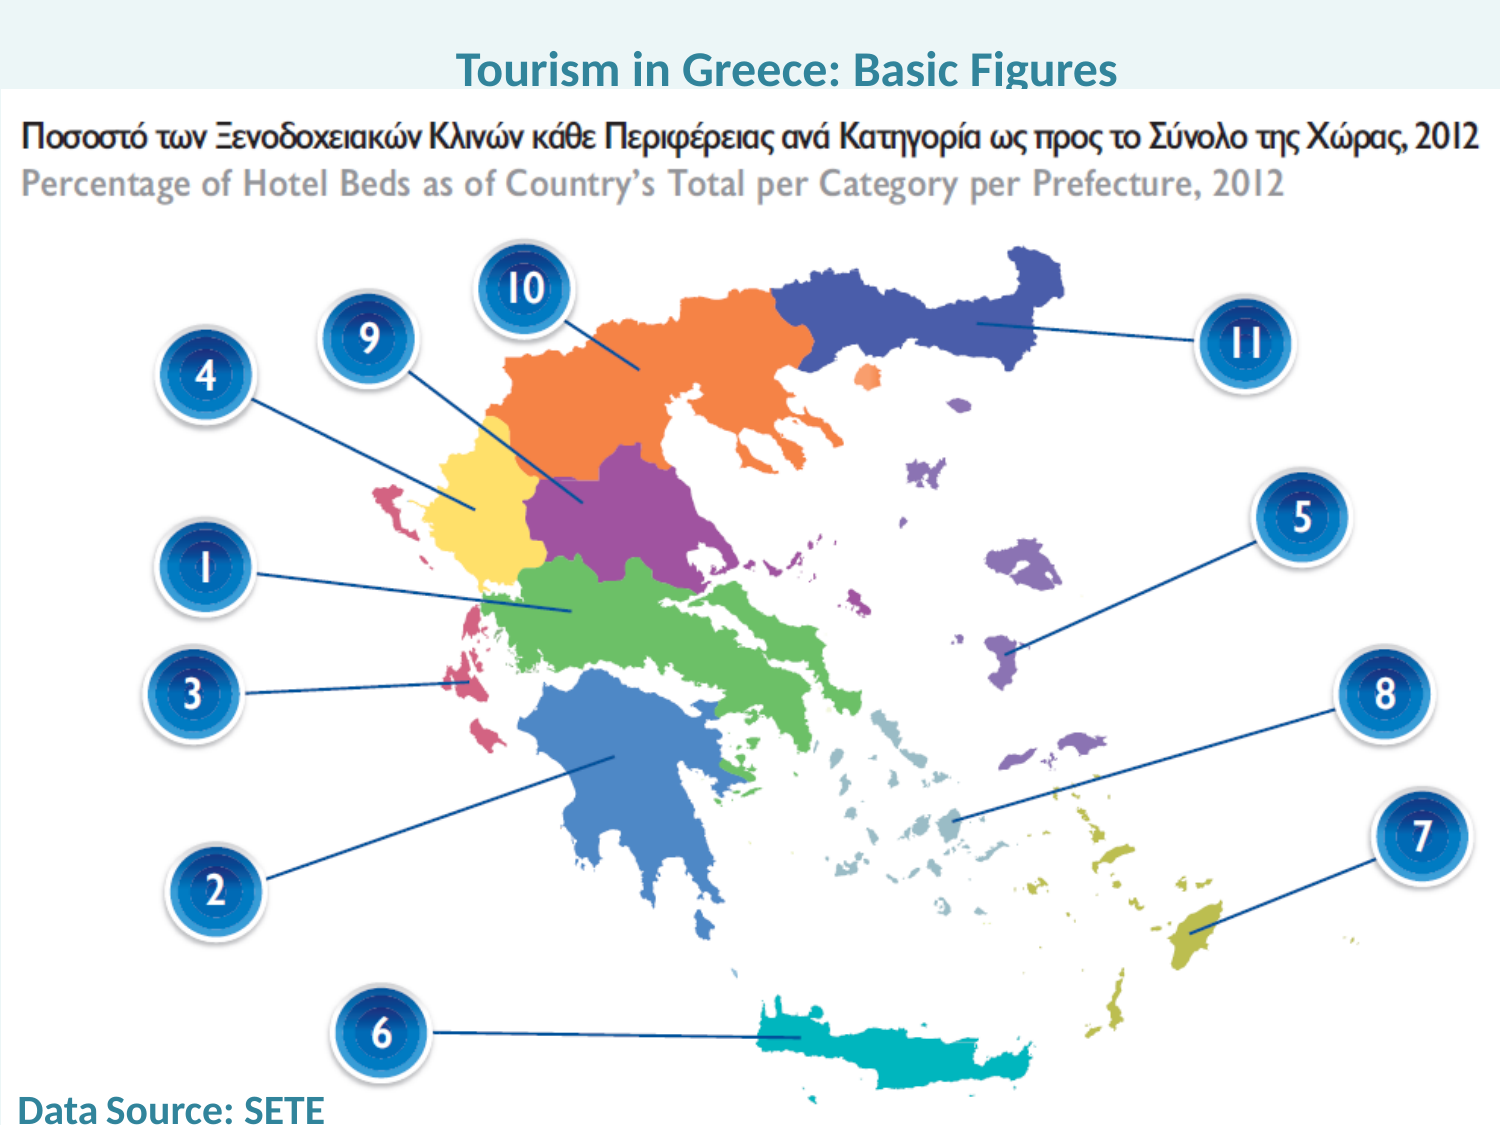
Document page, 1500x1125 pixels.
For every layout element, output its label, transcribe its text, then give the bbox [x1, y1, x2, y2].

picture [1, 89, 1500, 1125]
text_box Tourism in Greece: Basic Figures [0, 0, 1500, 89]
